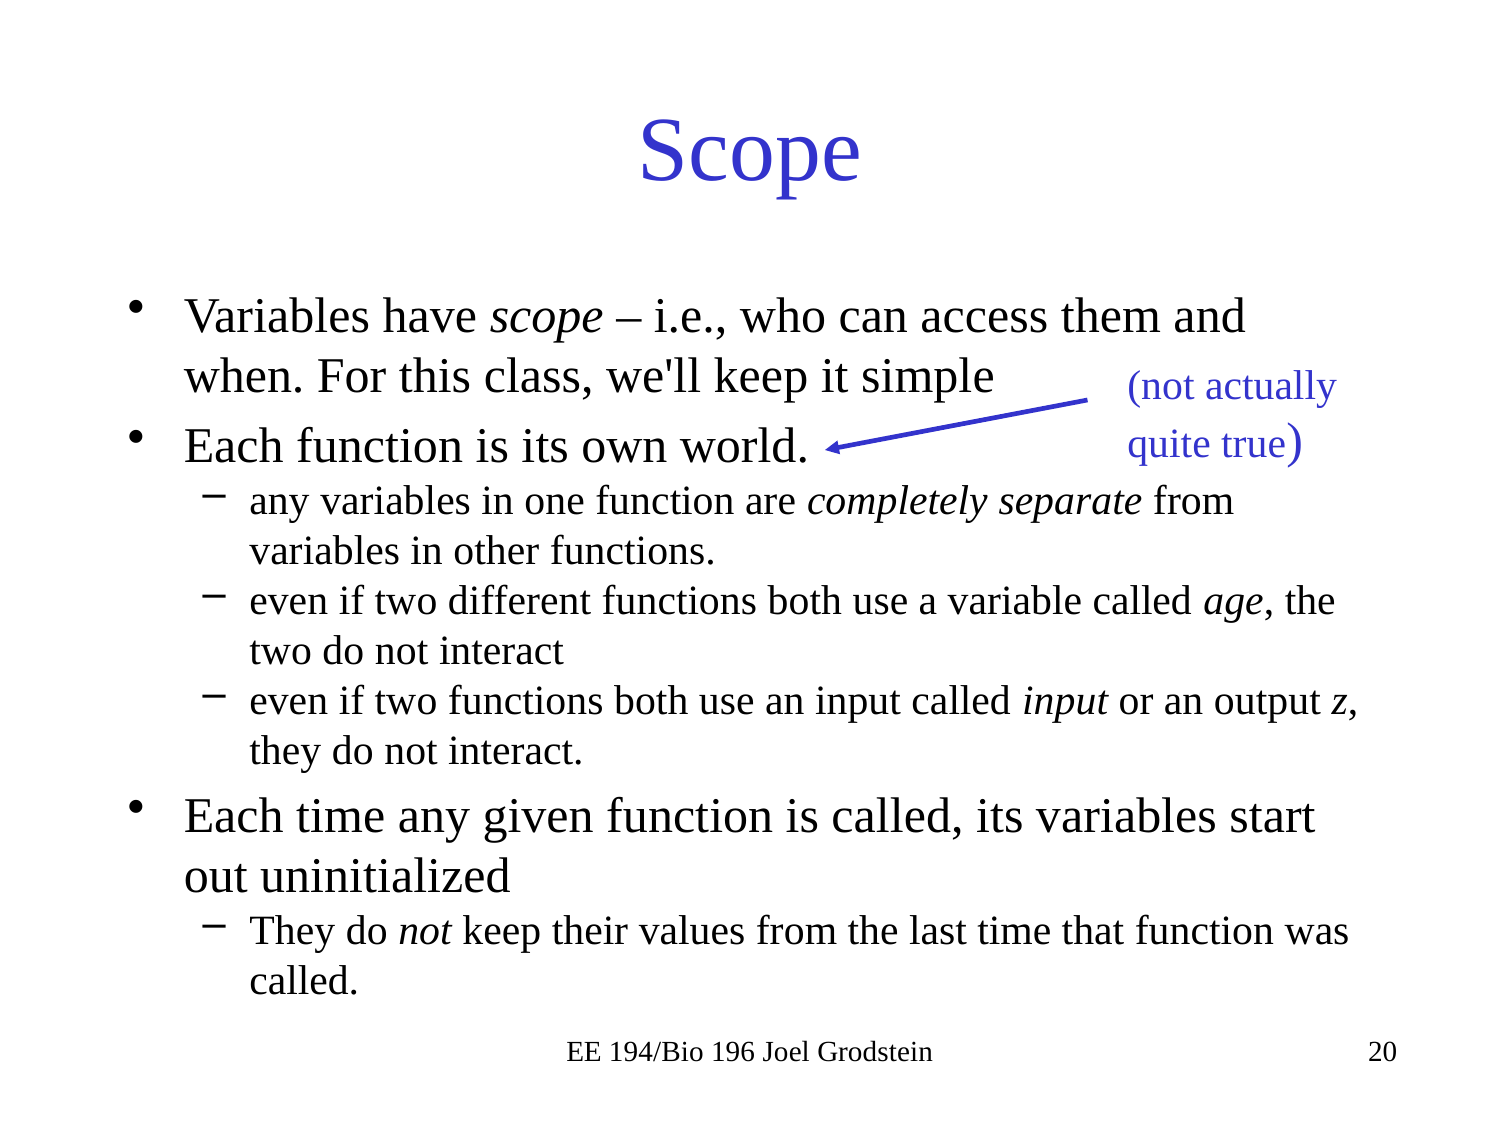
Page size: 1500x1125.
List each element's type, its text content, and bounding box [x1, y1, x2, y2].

footer EE 194/Bio 196 Joel Grodstein [512, 1024, 988, 1101]
title Scope [112, 50, 1388, 238]
text_box (not actually quite true) [1112, 350, 1388, 475]
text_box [824, 399, 1088, 451]
list Variables have scope – i.e., who can access them and when. For this class, we'll keep it simple Each function is its own world. any variables in one function are completely separate from variables in other functions. even if two different functions both use a variable called age, the two do not interact even if two functions both use an input called input or an output z, they do not interact. Each time any given function is called, its variables start out uninitialized They do not keep their values from the last time that function was called. [112, 275, 1388, 1000]
